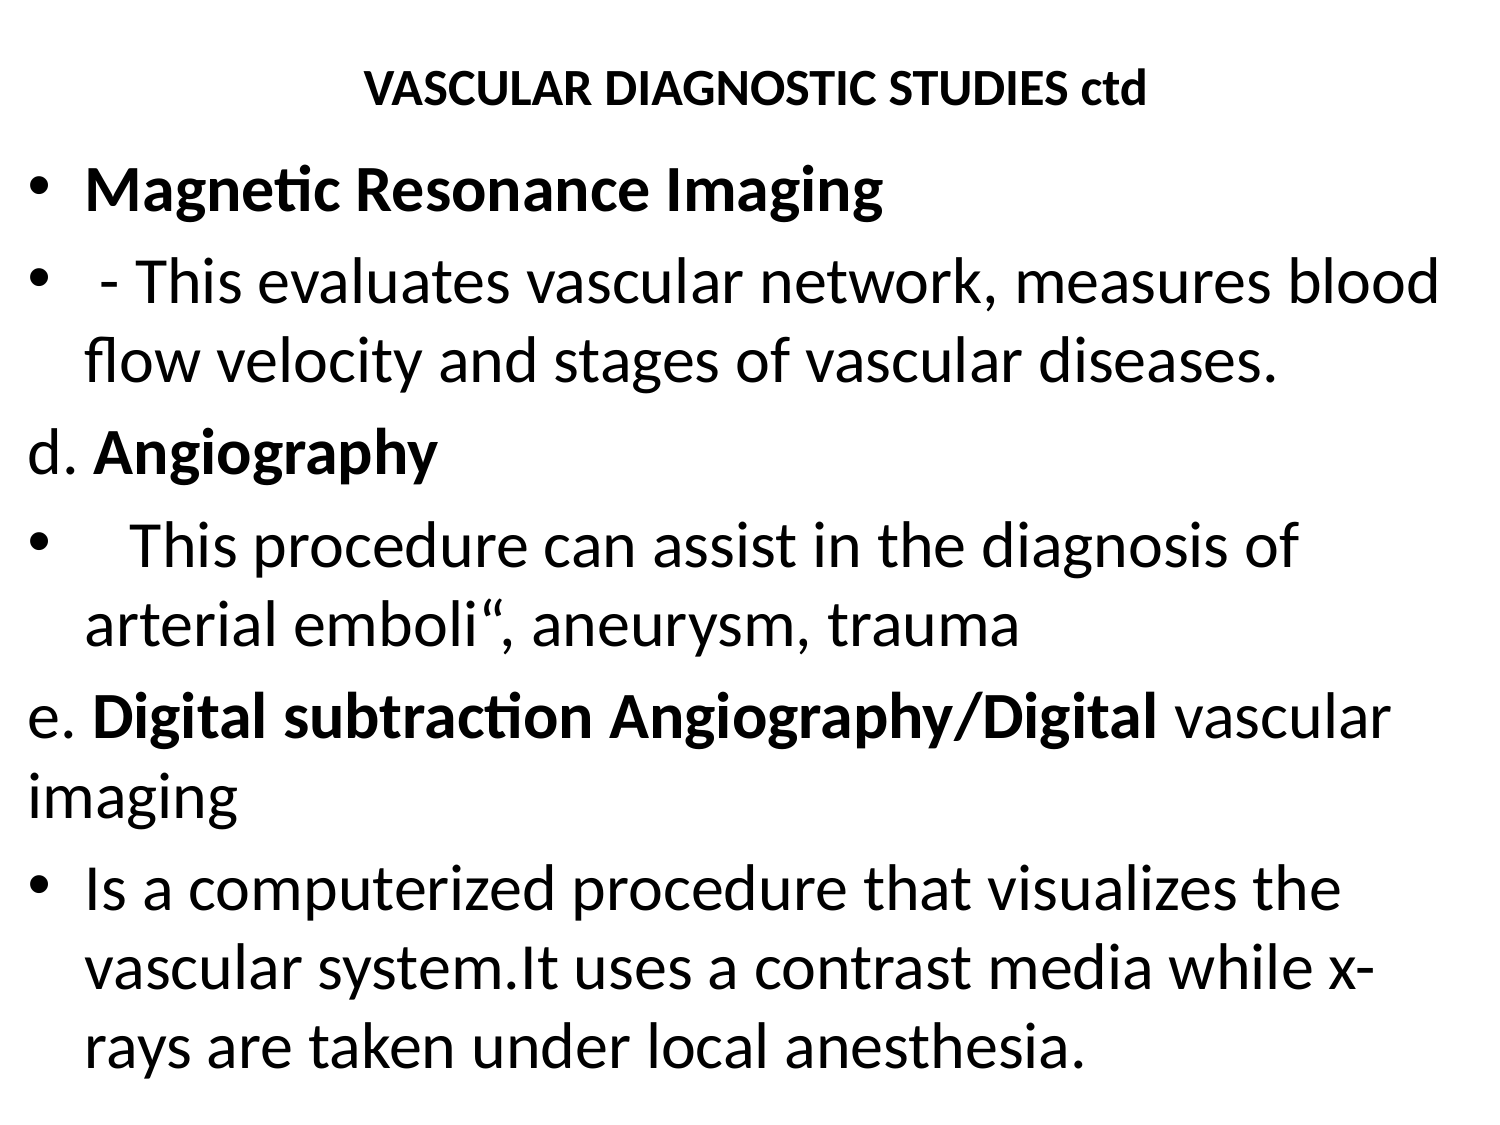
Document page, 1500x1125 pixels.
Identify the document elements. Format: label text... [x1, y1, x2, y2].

list Magnetic Resonance Imaging - This evaluates vascular network, measures blood flow velocity and stages of vascular diseases. d. Angiography This procedure can assist in the diagnosis of arterial emboli“, aneurysm, trauma e. Digital subtraction Angiography/Digital vascular imaging Is a computerized procedure that visualizes the vascular system.It uses a contrast media while x-rays are taken under local anesthesia. [12, 137, 1475, 1100]
title VASCULAR DIAGNOSTIC STUDIES ctd [87, 45, 1425, 137]
